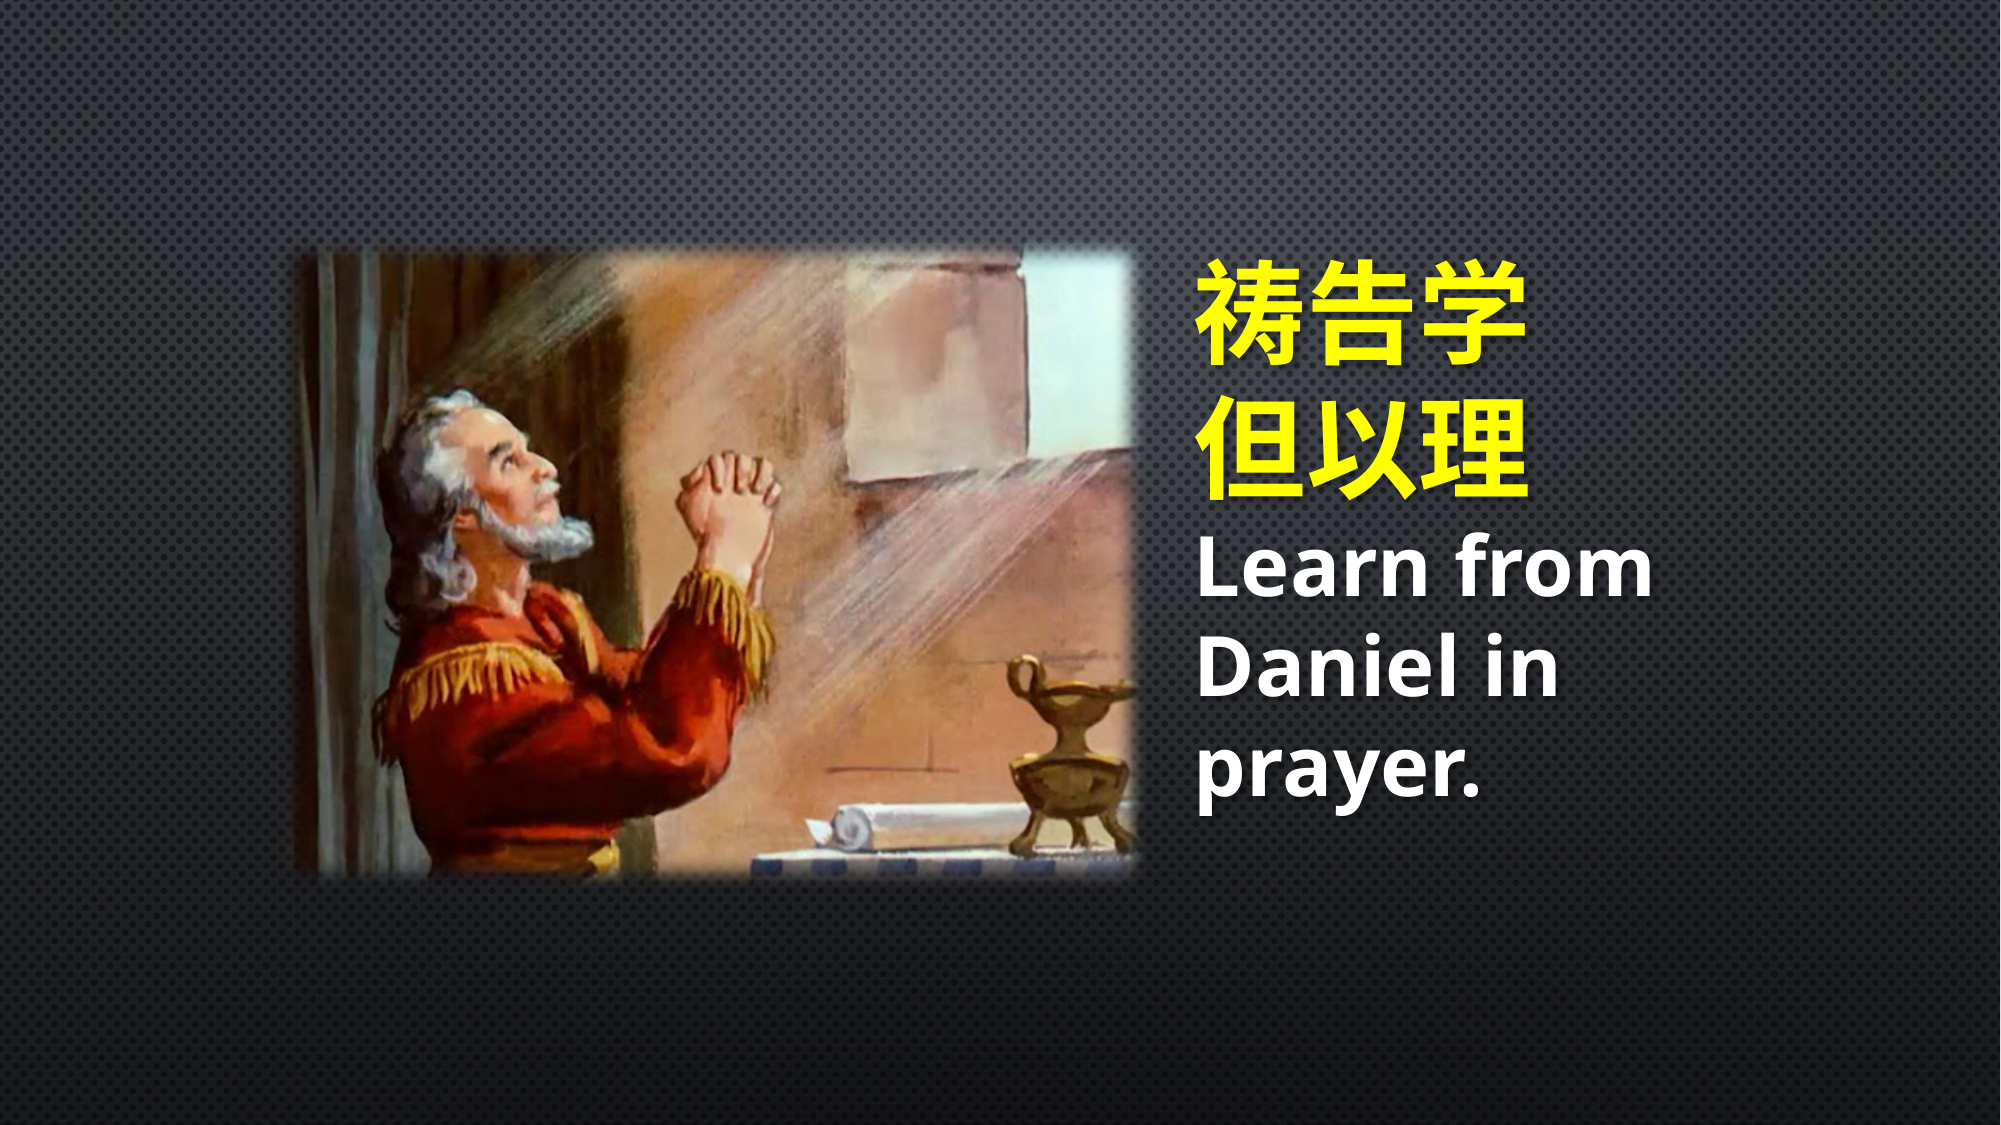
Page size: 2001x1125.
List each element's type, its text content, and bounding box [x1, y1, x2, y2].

text_box 祷告学 但以理 Learn from Daniel in prayer. [1179, 235, 1813, 821]
picture [276, 235, 1149, 890]
